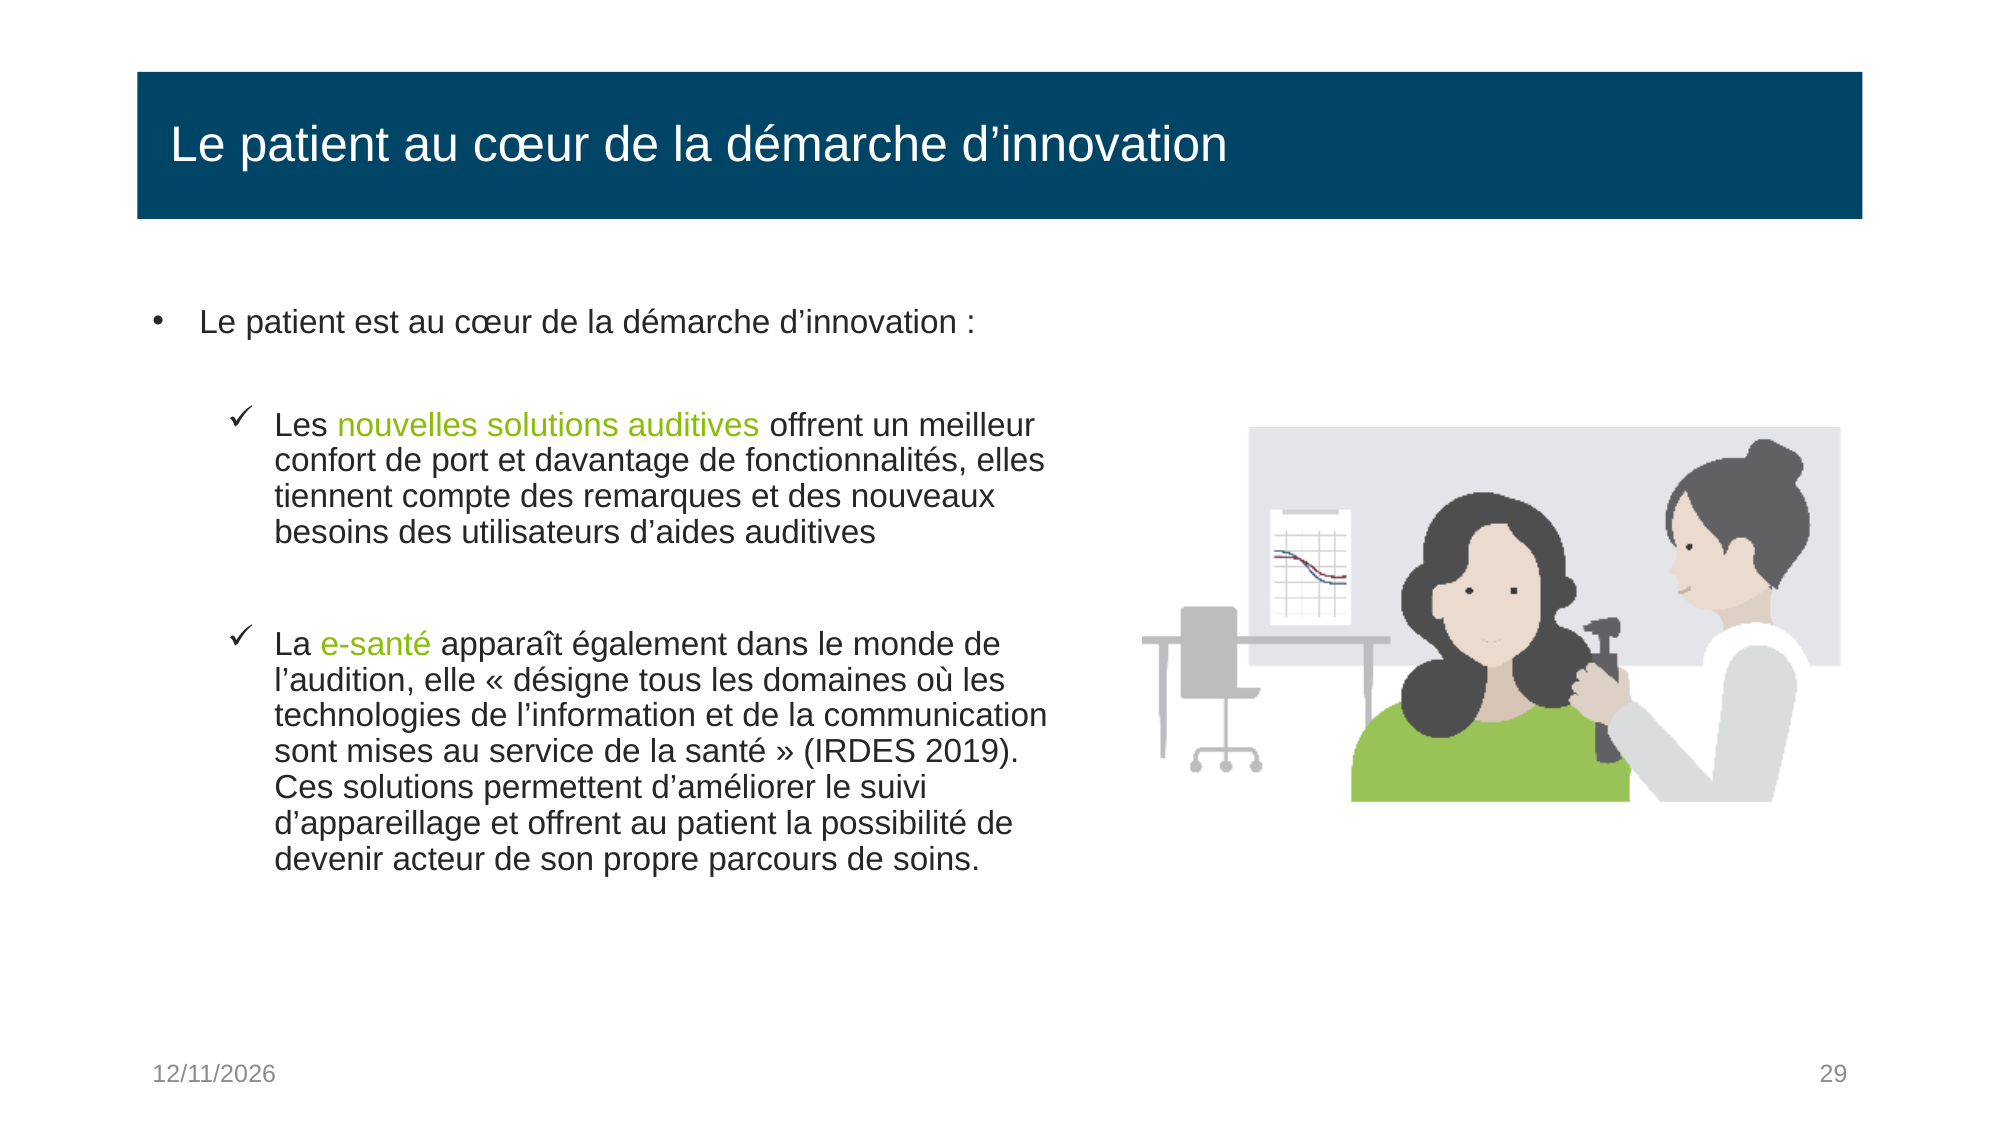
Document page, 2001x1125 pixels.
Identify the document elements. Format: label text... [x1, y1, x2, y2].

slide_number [137, 1043, 588, 1103]
picture [1141, 426, 1863, 835]
title Le patient au cœur de la démarche d’innovation [137, 71, 1863, 219]
slide_number 29 [1412, 1042, 1863, 1103]
list Le patient est au cœur de la démarche d’innovation : Les nouvelles solutions auditives offrent un meilleur confort de port et davantage de fonctionnalités, elles tiennent compte des remarques et des nouveaux besoins des utilisateurs d’aides auditives La e-santé apparaît également dans le monde de l’audition, elle « désigne tous les domaines où les technologies de l’information et de la communication sont mises au service de la santé » (IRDES 2019). Ces solutions permettent d’améliorer le suivi d’appareillage et offrent au patient la possibilité de devenir acteur de son propre parcours de soins. [137, 296, 1077, 1043]
